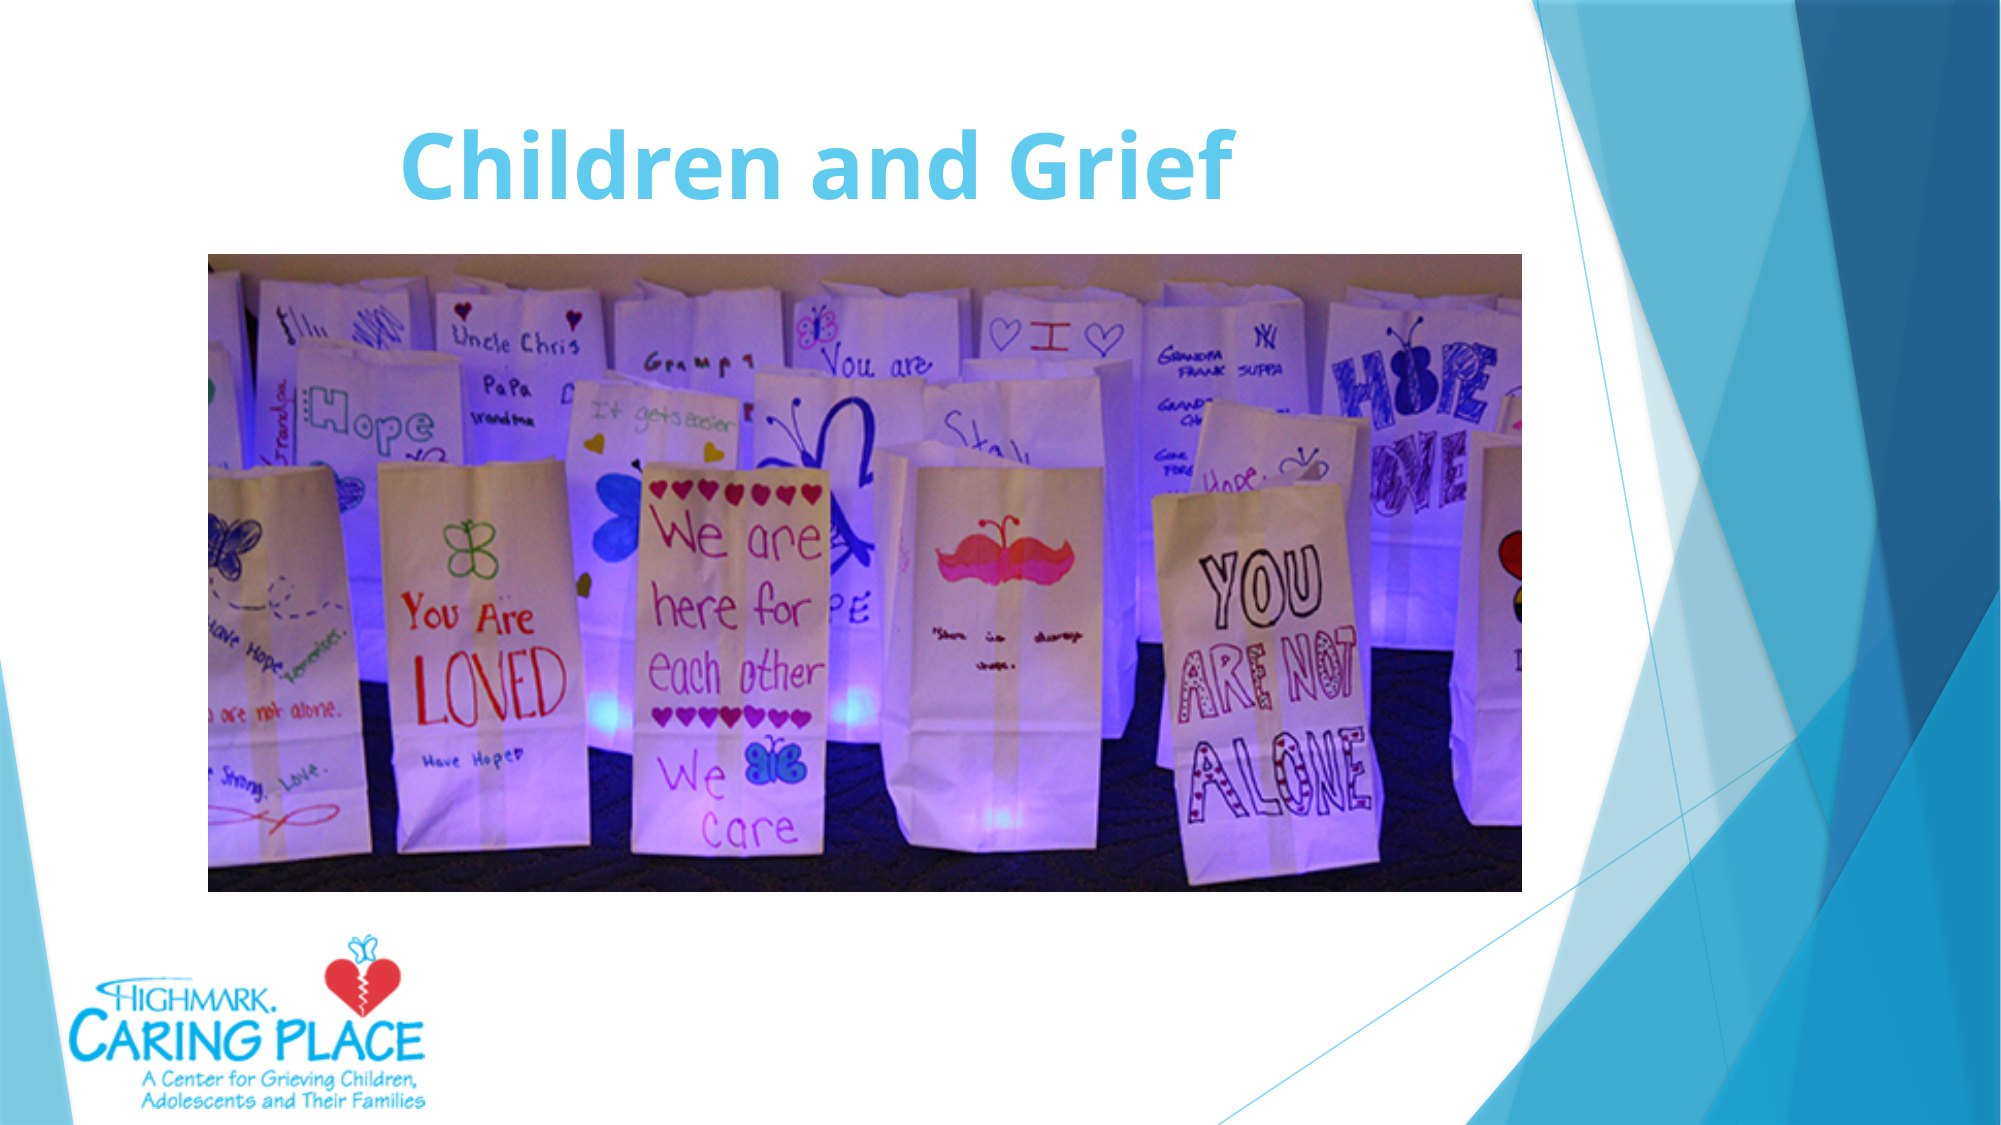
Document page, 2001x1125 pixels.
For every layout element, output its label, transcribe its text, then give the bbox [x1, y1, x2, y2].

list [208, 253, 1522, 892]
title Children and Grief [111, 99, 1522, 317]
picture [68, 934, 426, 1110]
